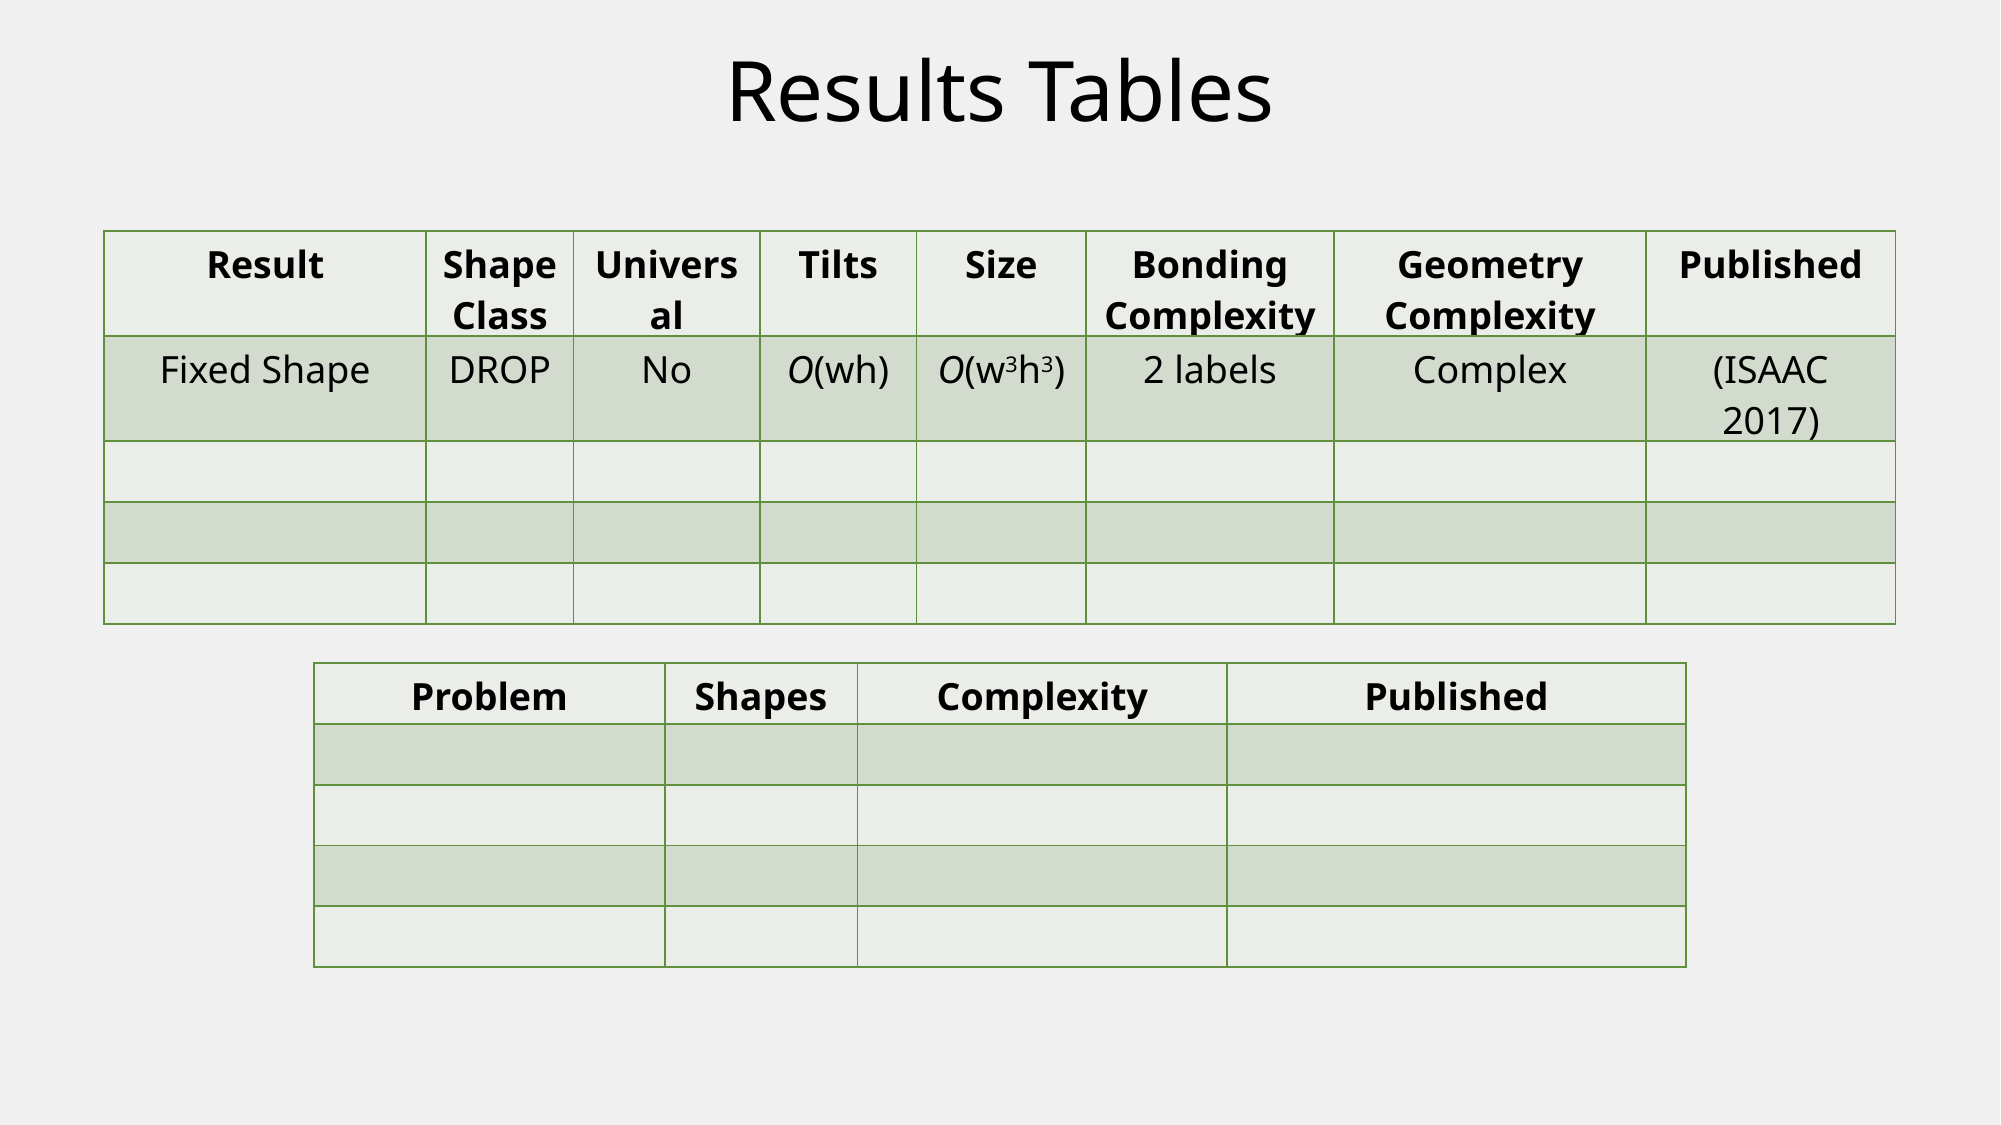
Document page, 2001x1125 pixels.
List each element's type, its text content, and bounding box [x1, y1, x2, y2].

table_header Tilts [761, 232, 916, 335]
table_header Result [105, 232, 425, 335]
table_cell [1087, 442, 1333, 501]
table_header Shapes [666, 664, 857, 723]
table_cell [858, 786, 1226, 845]
table_cell [666, 907, 857, 966]
table_cell [315, 907, 664, 966]
table_cell [1335, 503, 1645, 562]
table_cell O(w3h3) [917, 337, 1085, 440]
table_header Published [1228, 664, 1685, 723]
table_cell [315, 786, 664, 845]
text_box Results Tables [0, 31, 2000, 146]
table_cell [105, 442, 425, 501]
table_cell [917, 564, 1085, 623]
table_header Size [917, 232, 1085, 335]
table_cell [1647, 503, 1895, 562]
table_cell O(wh) [761, 337, 916, 440]
table_cell [427, 564, 573, 623]
table_cell 2 labels [1087, 337, 1333, 440]
table_cell [917, 503, 1085, 562]
table_cell [1228, 725, 1685, 784]
table_cell [666, 725, 857, 784]
table_cell [761, 442, 916, 501]
table_cell [1647, 564, 1895, 623]
table_header Problem [315, 664, 664, 723]
table_cell [761, 503, 916, 562]
table_cell [917, 442, 1085, 501]
table_header Bonding Complexity [1087, 232, 1333, 335]
table_cell No [574, 337, 759, 440]
table_cell [105, 503, 425, 562]
table_cell [574, 442, 759, 501]
table_cell [666, 786, 857, 845]
table_cell DROP [427, 337, 573, 440]
table_cell [427, 503, 573, 562]
table_cell Complex [1335, 337, 1645, 440]
table_cell [315, 846, 664, 905]
table_cell Fixed Shape [105, 337, 425, 440]
table_header Shape Class [427, 232, 573, 335]
table_cell [574, 564, 759, 623]
table_cell [761, 564, 916, 623]
table_cell [858, 846, 1226, 905]
table_header Published [1647, 232, 1895, 335]
table_cell [105, 564, 425, 623]
table_cell [858, 907, 1226, 966]
table_cell [427, 442, 573, 501]
table_cell [1335, 442, 1645, 501]
table_cell [858, 725, 1226, 784]
table_cell [1228, 786, 1685, 845]
table_header Universal [574, 232, 759, 335]
table_cell [574, 503, 759, 562]
table_cell (ISAAC 2017) [1647, 337, 1895, 440]
table_cell [1335, 564, 1645, 623]
table_cell [1087, 564, 1333, 623]
table_cell [315, 725, 664, 784]
table_cell [1228, 907, 1685, 966]
table_header Geometry Complexity [1335, 232, 1645, 335]
table_cell [1647, 442, 1895, 501]
table_header Complexity [858, 664, 1226, 723]
table_cell [1228, 846, 1685, 905]
table_cell [1087, 503, 1333, 562]
table_cell [666, 846, 857, 905]
